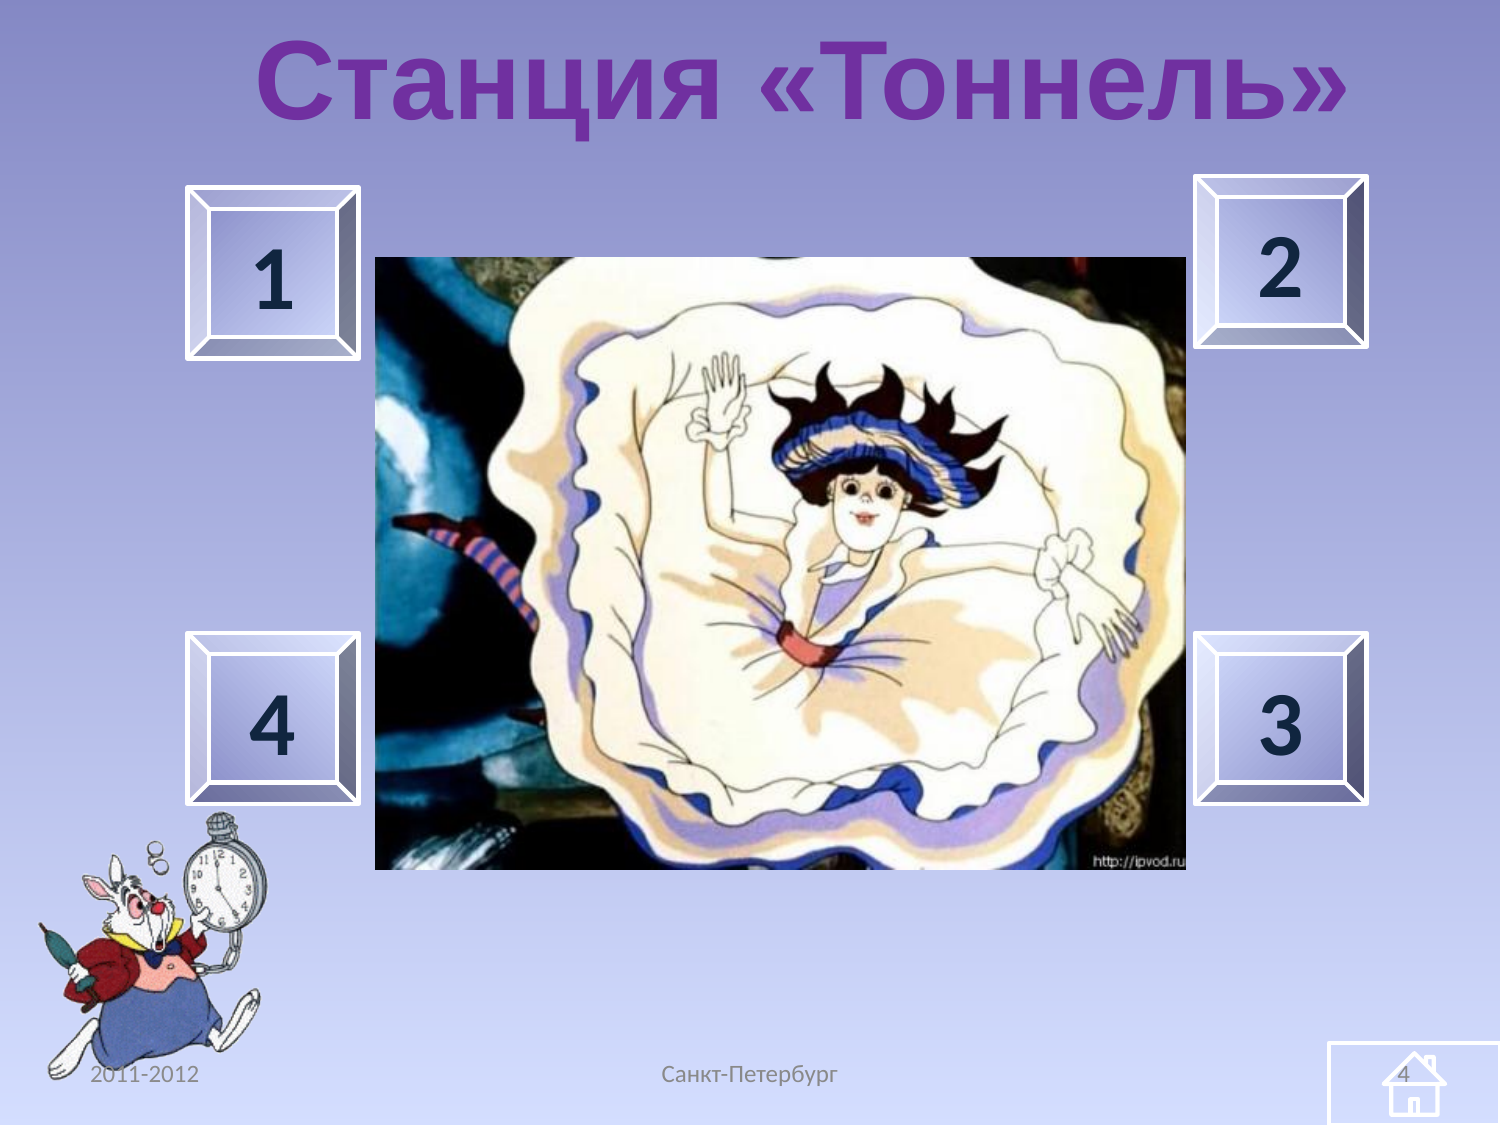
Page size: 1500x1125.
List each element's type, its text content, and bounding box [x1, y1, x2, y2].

slide_number 4 [1074, 1042, 1425, 1103]
text_box 1 [185, 185, 361, 361]
text_box [1327, 1041, 1500, 1125]
picture [374, 257, 1186, 871]
slide_number 2011-2012 [75, 1042, 425, 1103]
text_box 3 [1193, 631, 1369, 806]
text_box 2 [1193, 174, 1369, 349]
picture [34, 808, 270, 1087]
text_box Станция «Тоннель» [239, 0, 1367, 150]
footer Санкт-Петербург [512, 1042, 988, 1103]
text_box 4 [185, 631, 361, 806]
